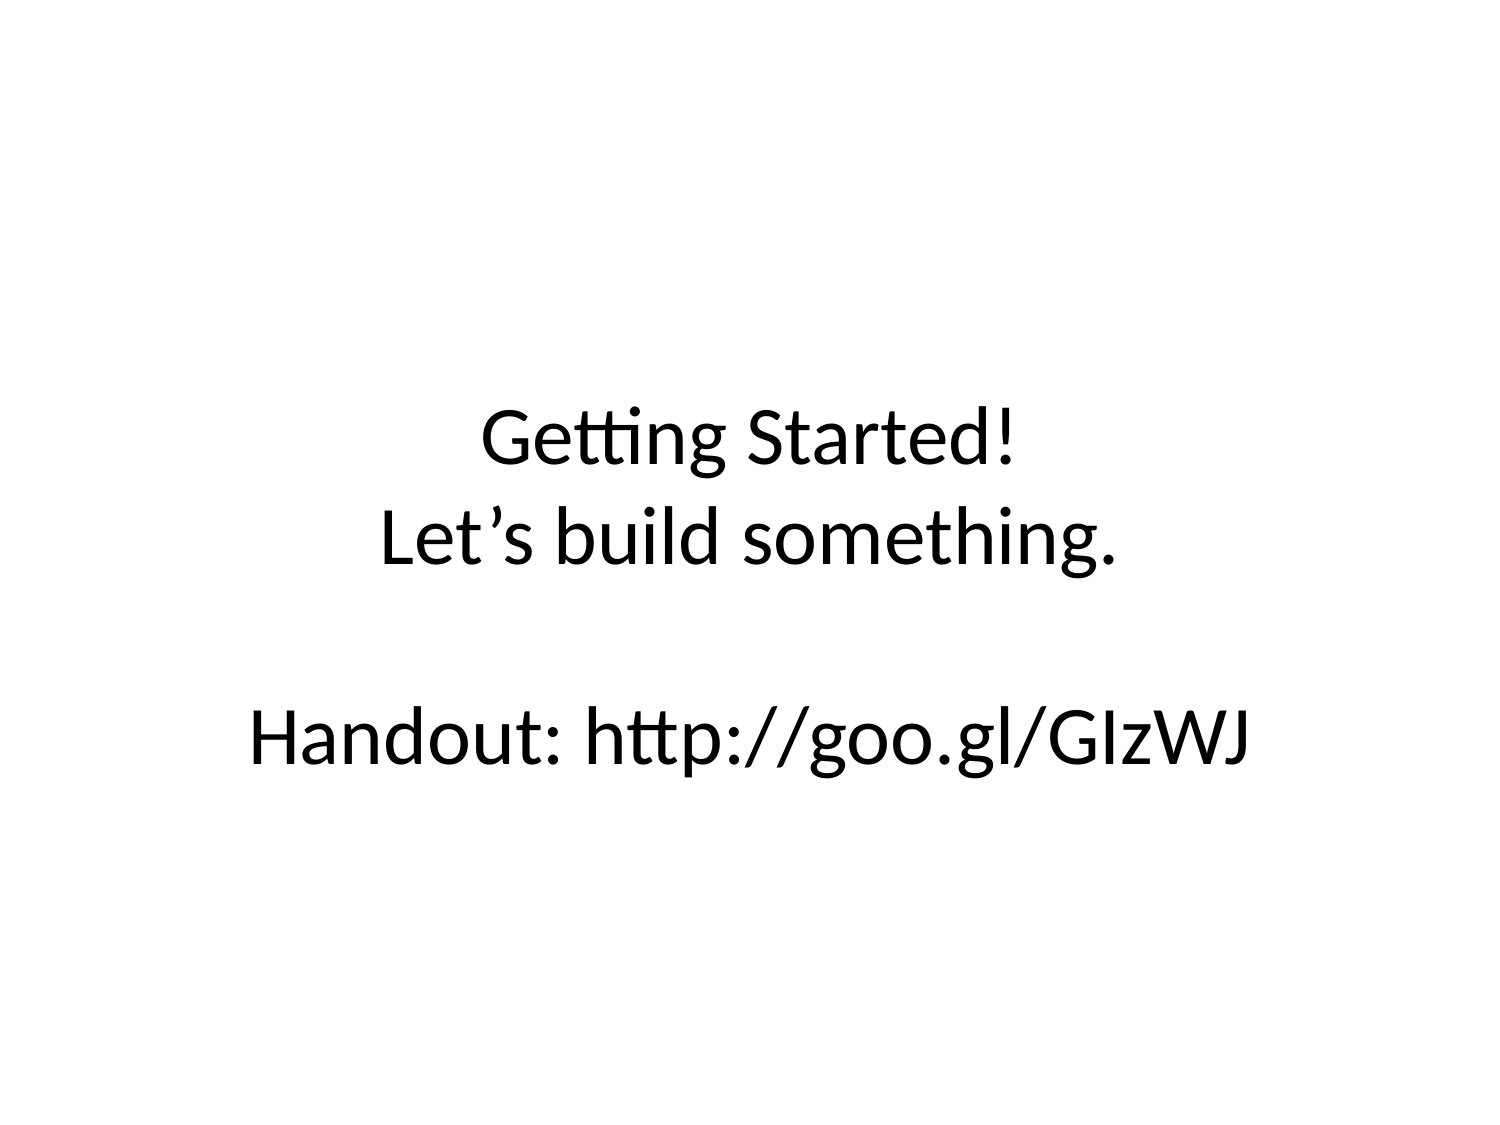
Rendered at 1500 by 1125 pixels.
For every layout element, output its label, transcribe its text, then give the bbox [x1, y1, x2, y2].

title Getting Started! Let’s build something. Handout: http://goo.gl/GIzWJ [149, 412, 1351, 851]
